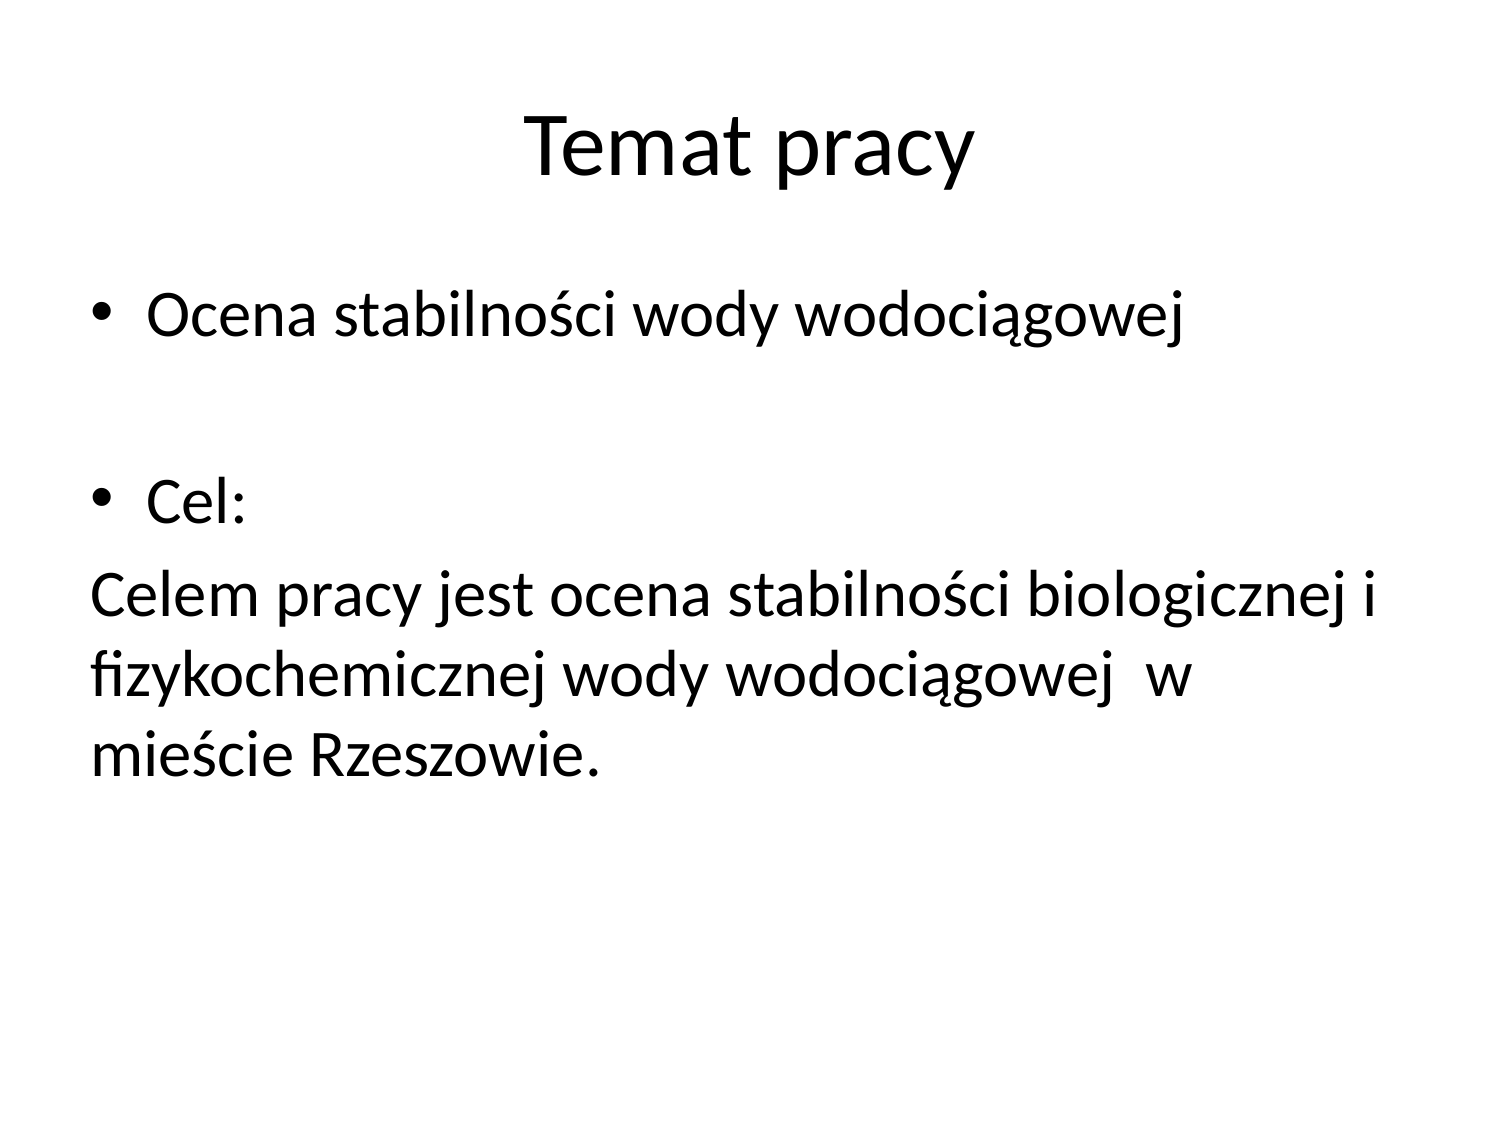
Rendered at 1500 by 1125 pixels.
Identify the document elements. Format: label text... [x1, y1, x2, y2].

list Ocena stabilności wody wodociągowej Cel: Celem pracy jest ocena stabilności biologicznej i fizykochemicznej wody wodociągowej w mieście Rzeszowie. [75, 262, 1425, 1005]
title Temat pracy [75, 45, 1425, 233]
